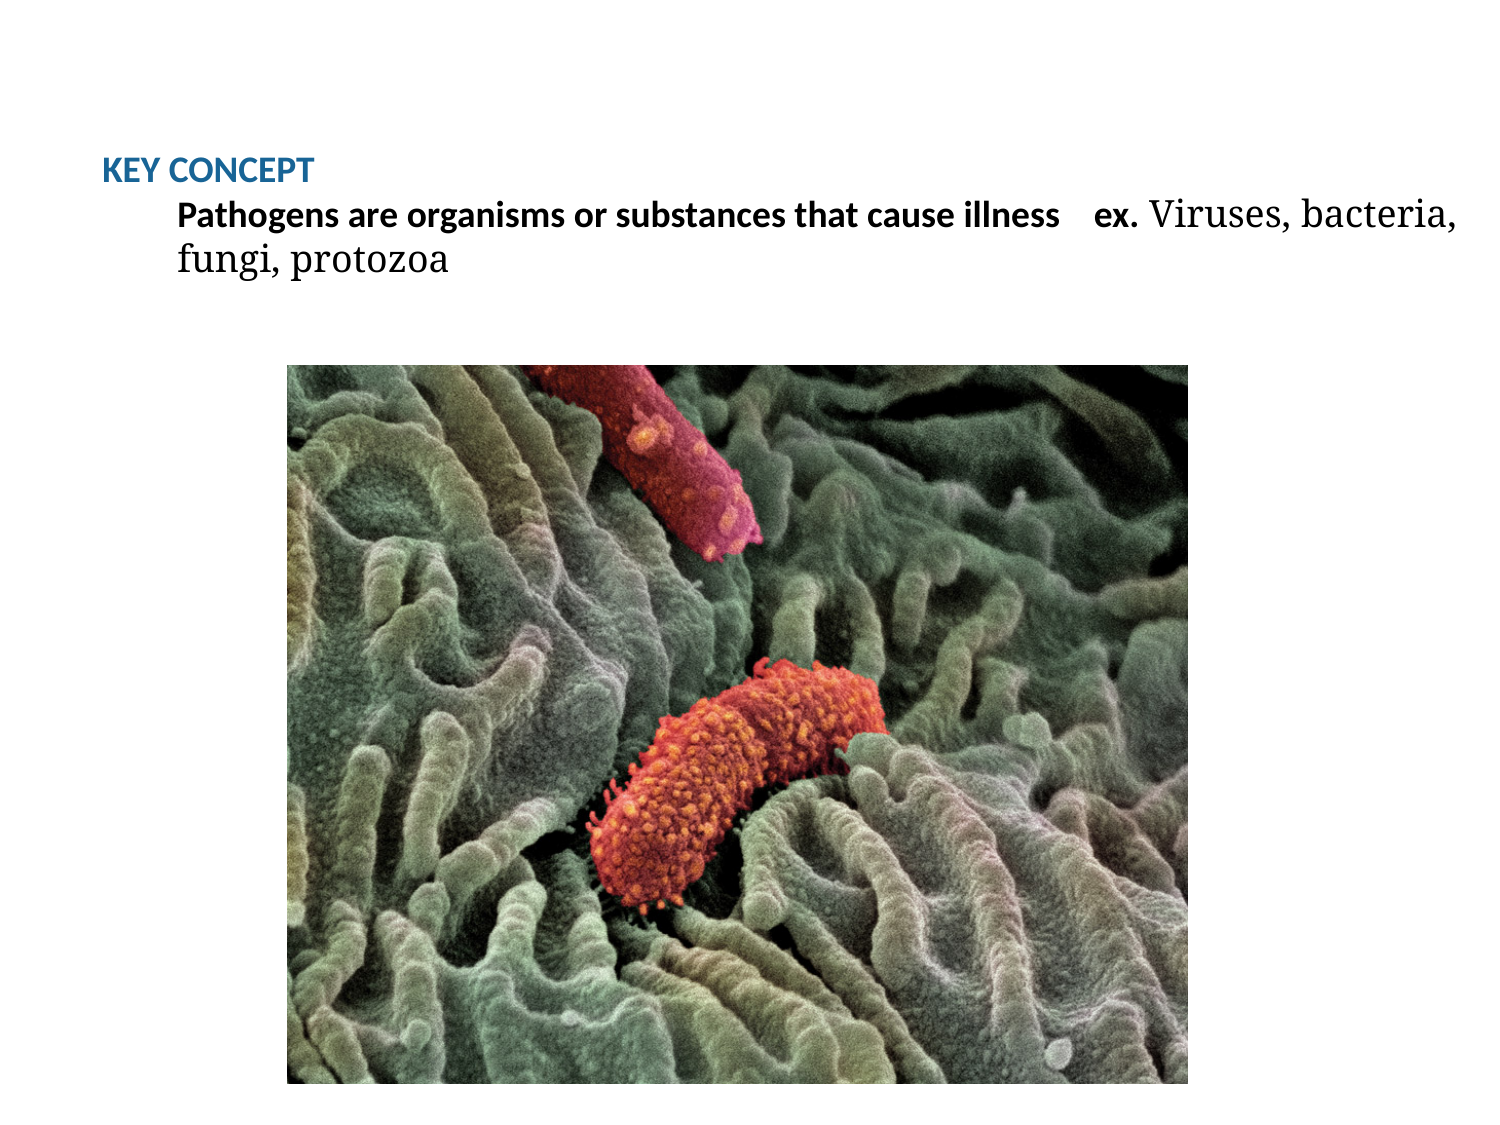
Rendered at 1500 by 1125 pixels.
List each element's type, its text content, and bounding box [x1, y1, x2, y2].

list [287, 365, 1188, 1084]
text_box KEY CONCEPT Pathogens are organisms or substances that cause illness ex. Viruses, bacteria, fungi, protozoa [87, 137, 1500, 333]
